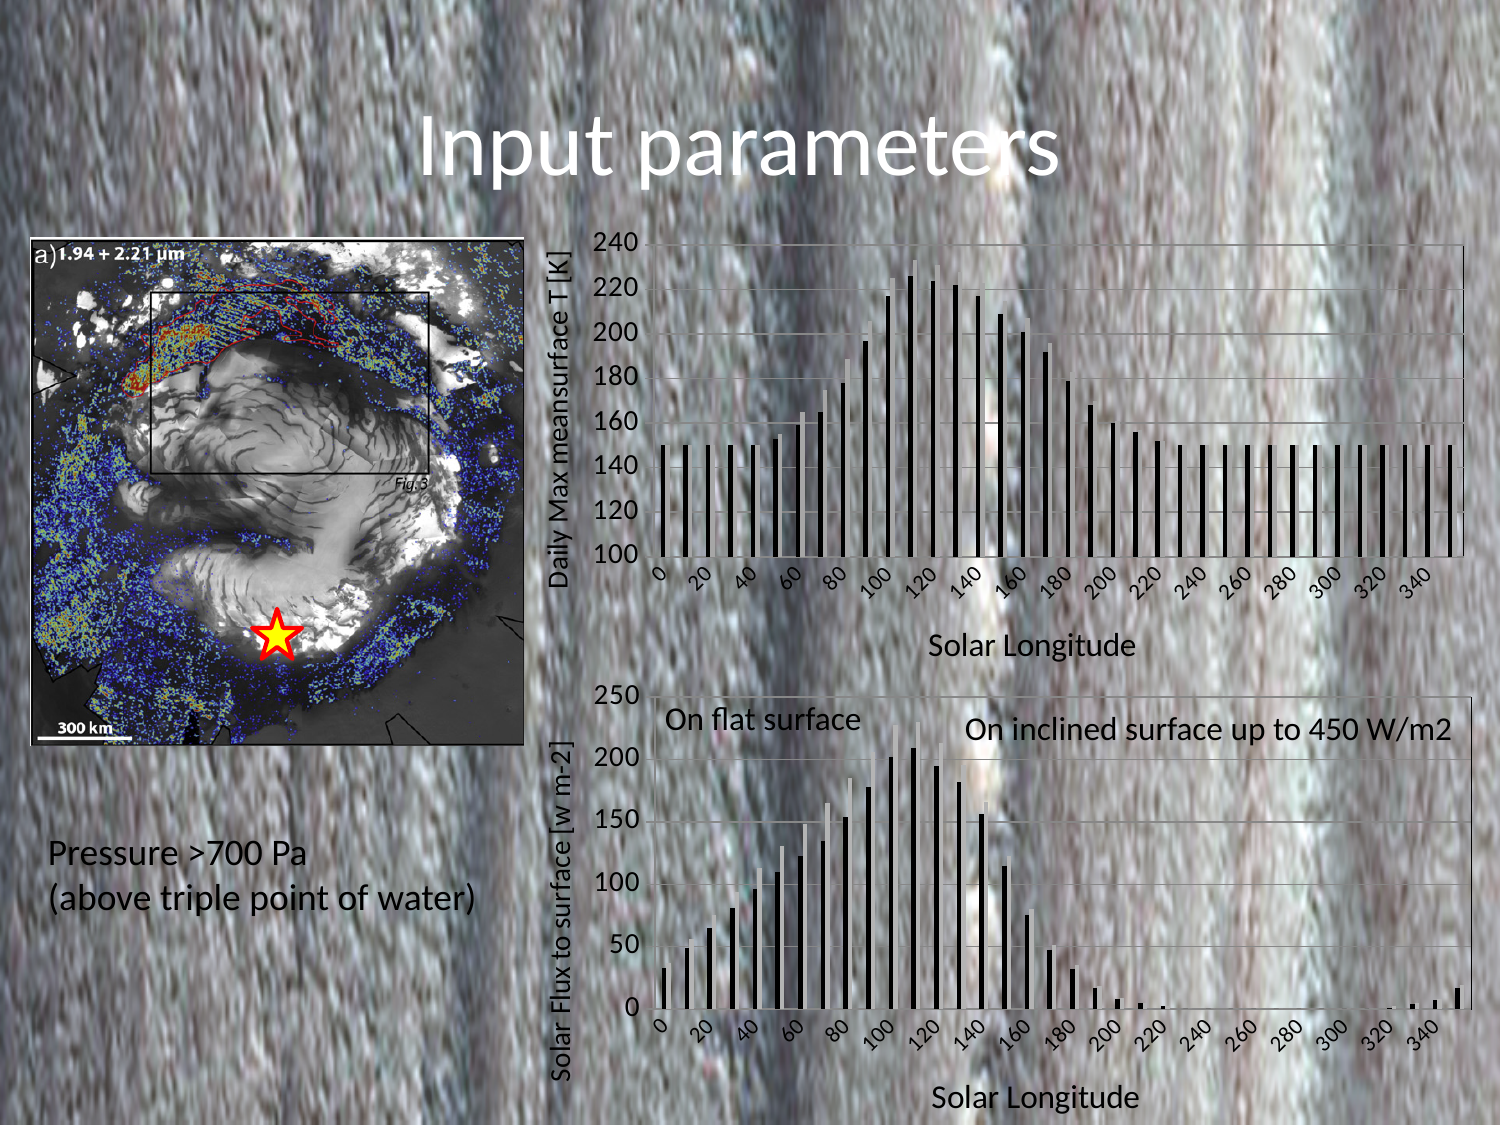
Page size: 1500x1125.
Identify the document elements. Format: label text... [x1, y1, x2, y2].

table_cell [0, 0, 1500, 1125]
chart [524, 209, 1500, 1125]
picture [29, 237, 524, 746]
title Input parameters [75, 45, 1425, 233]
text_box Pressure >700 Pa (above triple point of water) [33, 820, 513, 1016]
